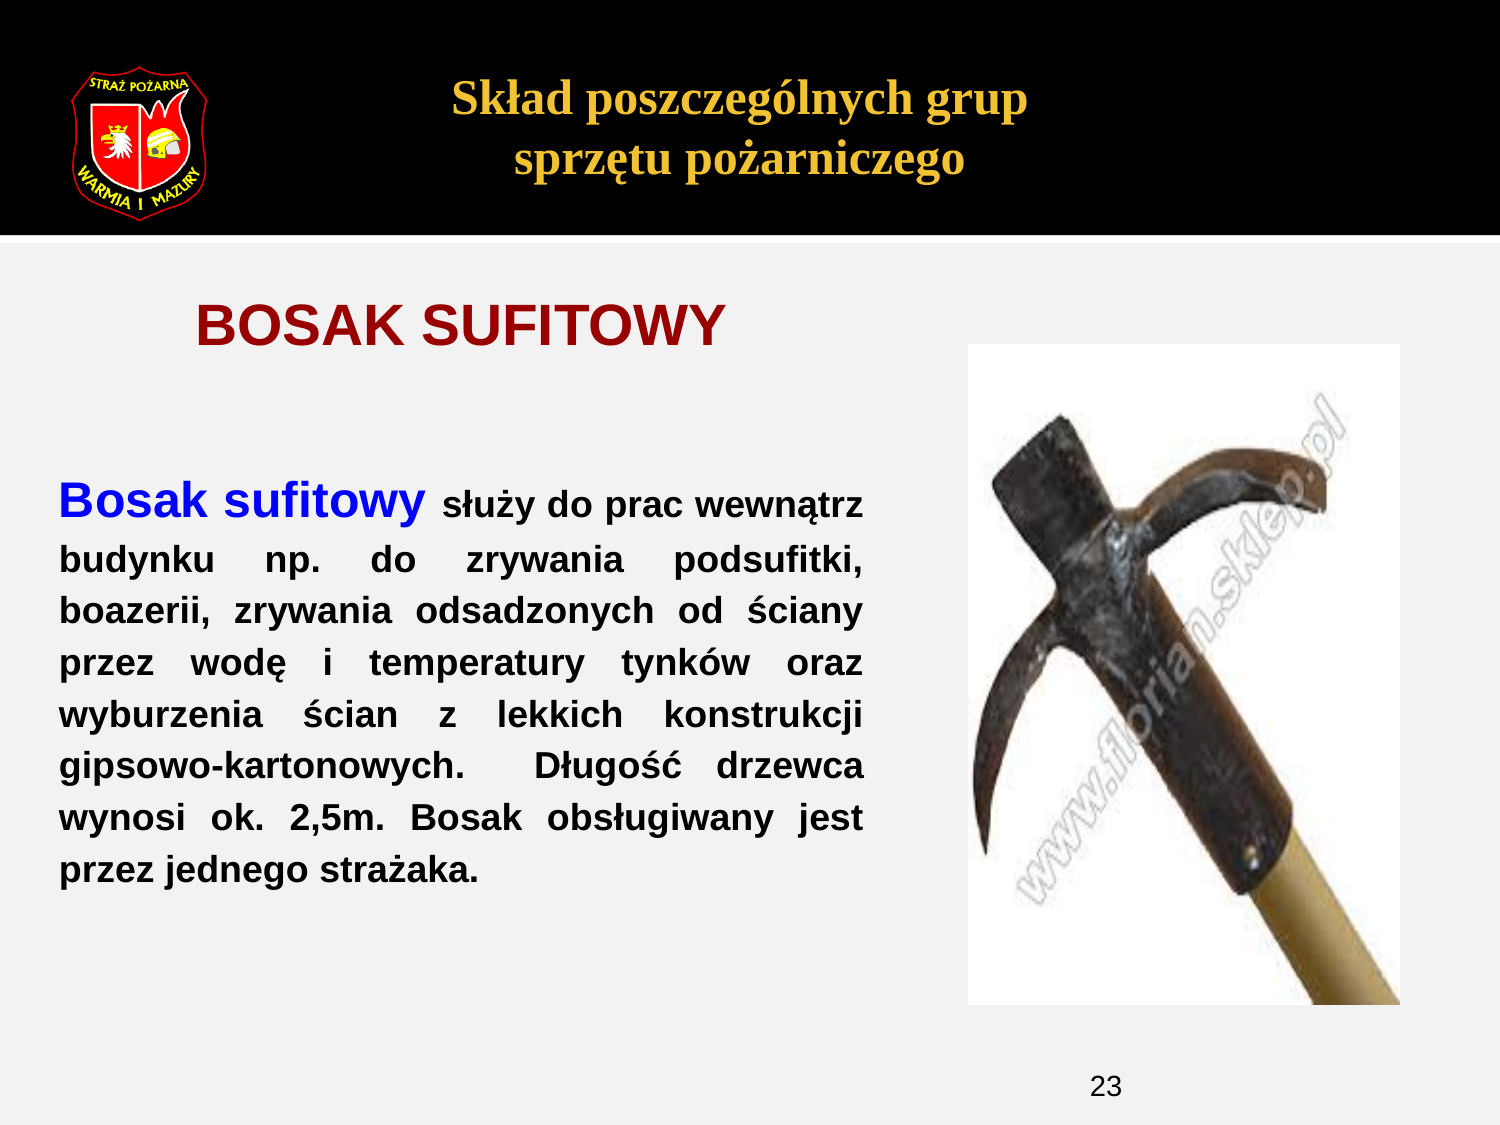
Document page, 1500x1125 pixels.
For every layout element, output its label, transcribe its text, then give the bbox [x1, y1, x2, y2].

picture [71, 66, 207, 221]
text_box Skład poszczególnych grup sprzętu pożarniczego [355, 57, 1124, 193]
picture [968, 344, 1401, 1006]
slide_number 23 [1074, 1024, 1425, 1103]
list BOSAK SUFITOWY Bosak sufitowy służy do prac wewnątrz budynku np. do zrywania podsufitki, boazerii, zrywania odsadzonych od ściany przez wodę i temperatury tynków oraz wyburzenia ścian z lekkich konstrukcji gipsowo-kartonowych. Długość drzewca wynosi ok. 2,5m. Bosak obsługiwany jest przez jednego strażaka. [44, 271, 880, 1094]
